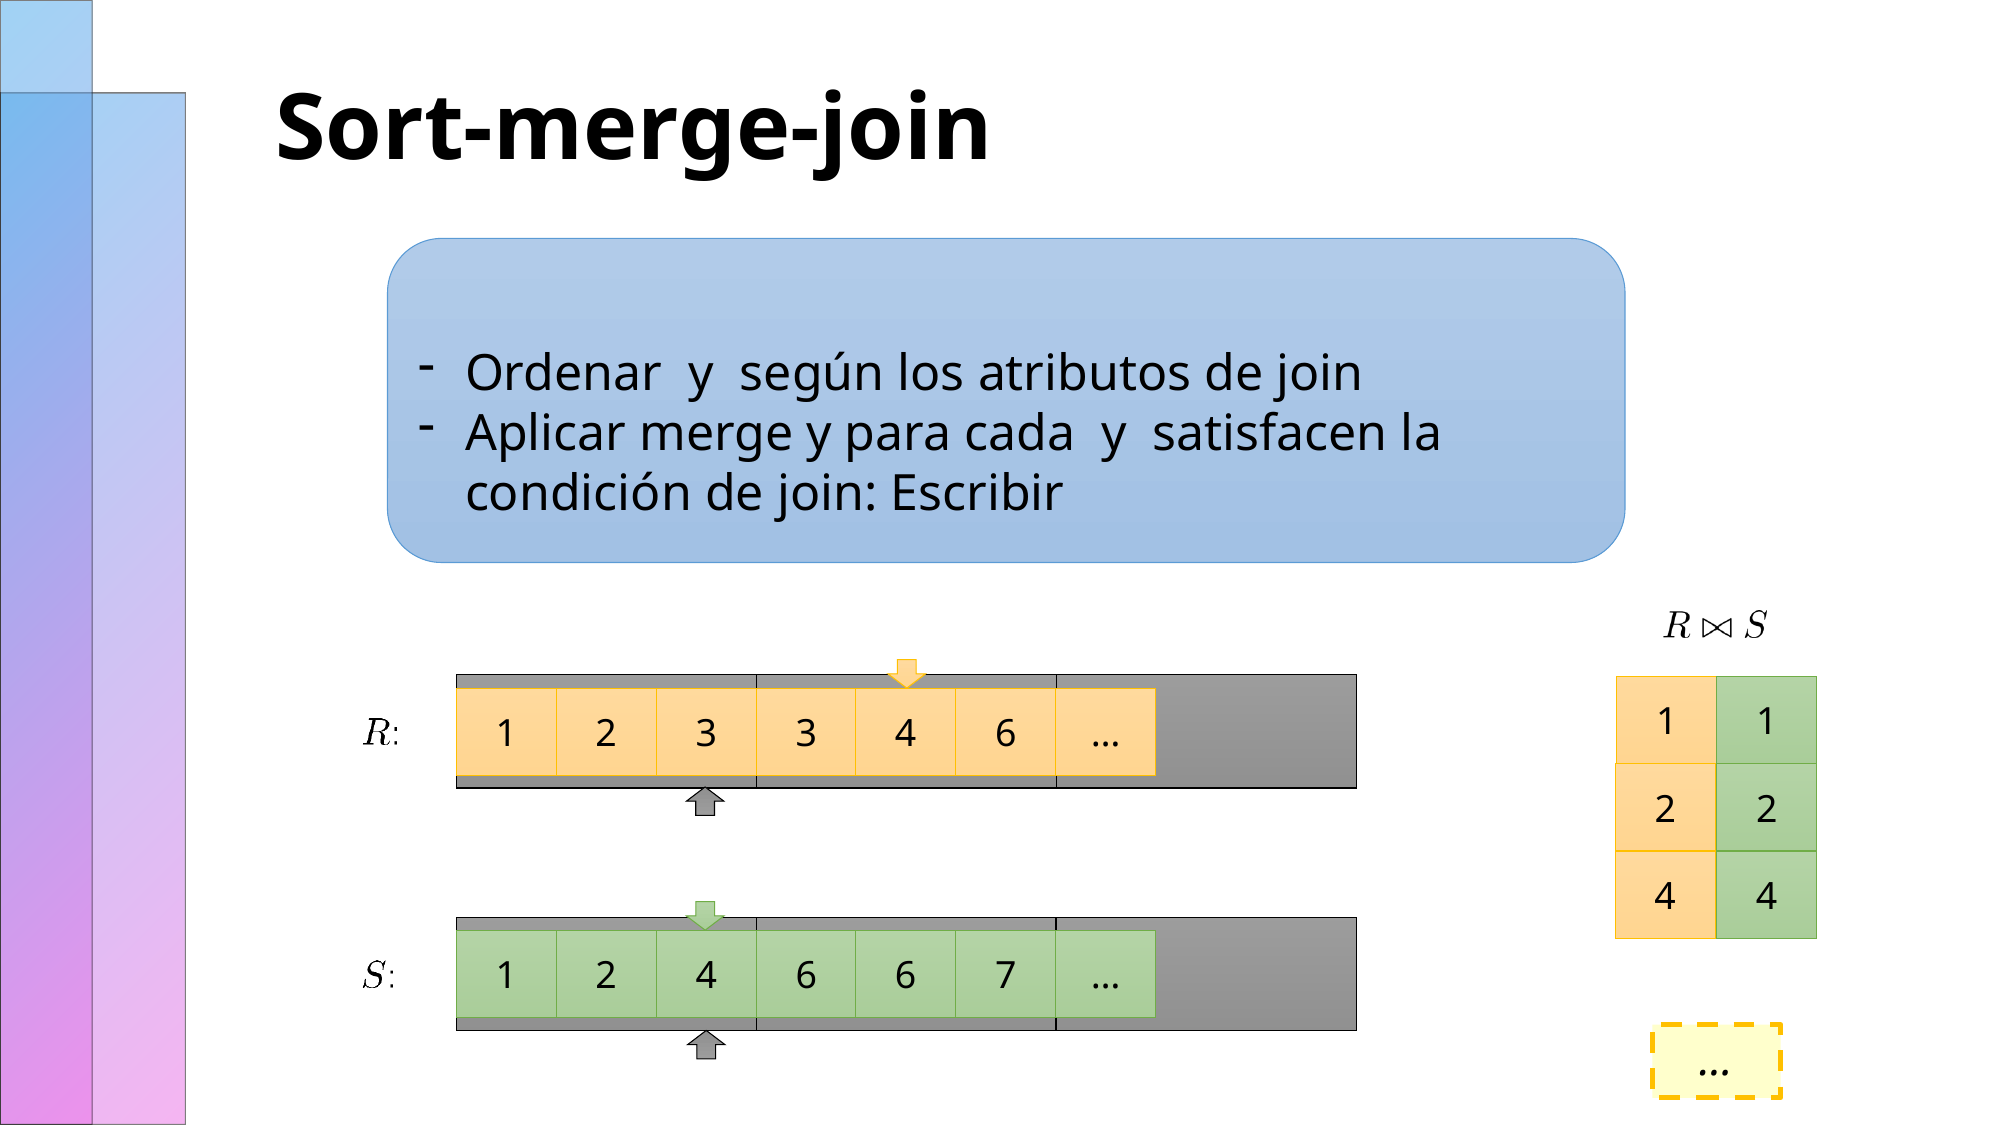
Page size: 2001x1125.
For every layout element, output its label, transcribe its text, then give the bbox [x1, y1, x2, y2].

text_box [888, 659, 926, 689]
text_box [1057, 674, 1357, 789]
text_box [757, 917, 1056, 930]
text_box [456, 1018, 757, 1031]
text_box [686, 901, 724, 931]
text_box … [1652, 1024, 1781, 1098]
text_box [1056, 917, 1357, 1031]
text_box 1 [1716, 676, 1817, 763]
text_box [456, 776, 757, 789]
text_box [456, 917, 703, 930]
text_box 1 [456, 688, 556, 776]
picture [1663, 610, 1767, 638]
text_box 2 [556, 688, 656, 776]
text_box 4 [656, 930, 756, 1018]
text_box [909, 674, 1057, 688]
text_box … [1055, 688, 1156, 776]
text_box [757, 674, 905, 688]
text_box 3 [756, 688, 855, 776]
text_box 1 [1616, 676, 1716, 763]
picture [362, 718, 397, 746]
text_box 6 [955, 688, 1055, 776]
text_box 4 [1615, 851, 1716, 939]
text_box 4 [855, 688, 955, 776]
text_box [757, 1018, 1056, 1031]
text_box 6 [855, 930, 955, 1018]
text_box [686, 786, 724, 816]
text_box 1 [456, 930, 556, 1018]
text_box 2 [1615, 763, 1716, 851]
text_box 4 [1716, 851, 1817, 939]
picture [362, 960, 393, 989]
text_box 2 [1716, 763, 1817, 851]
text_box 3 [656, 688, 756, 776]
text_box [687, 1030, 726, 1059]
text_box [456, 674, 757, 688]
title Sort-merge-join [260, 60, 1817, 269]
text_box 7 [955, 930, 1055, 1018]
text_box [757, 776, 1057, 789]
text_box 6 [756, 930, 855, 1018]
text_box … [1055, 930, 1156, 1018]
text_box 2 [556, 930, 656, 1018]
text_box [707, 917, 757, 930]
